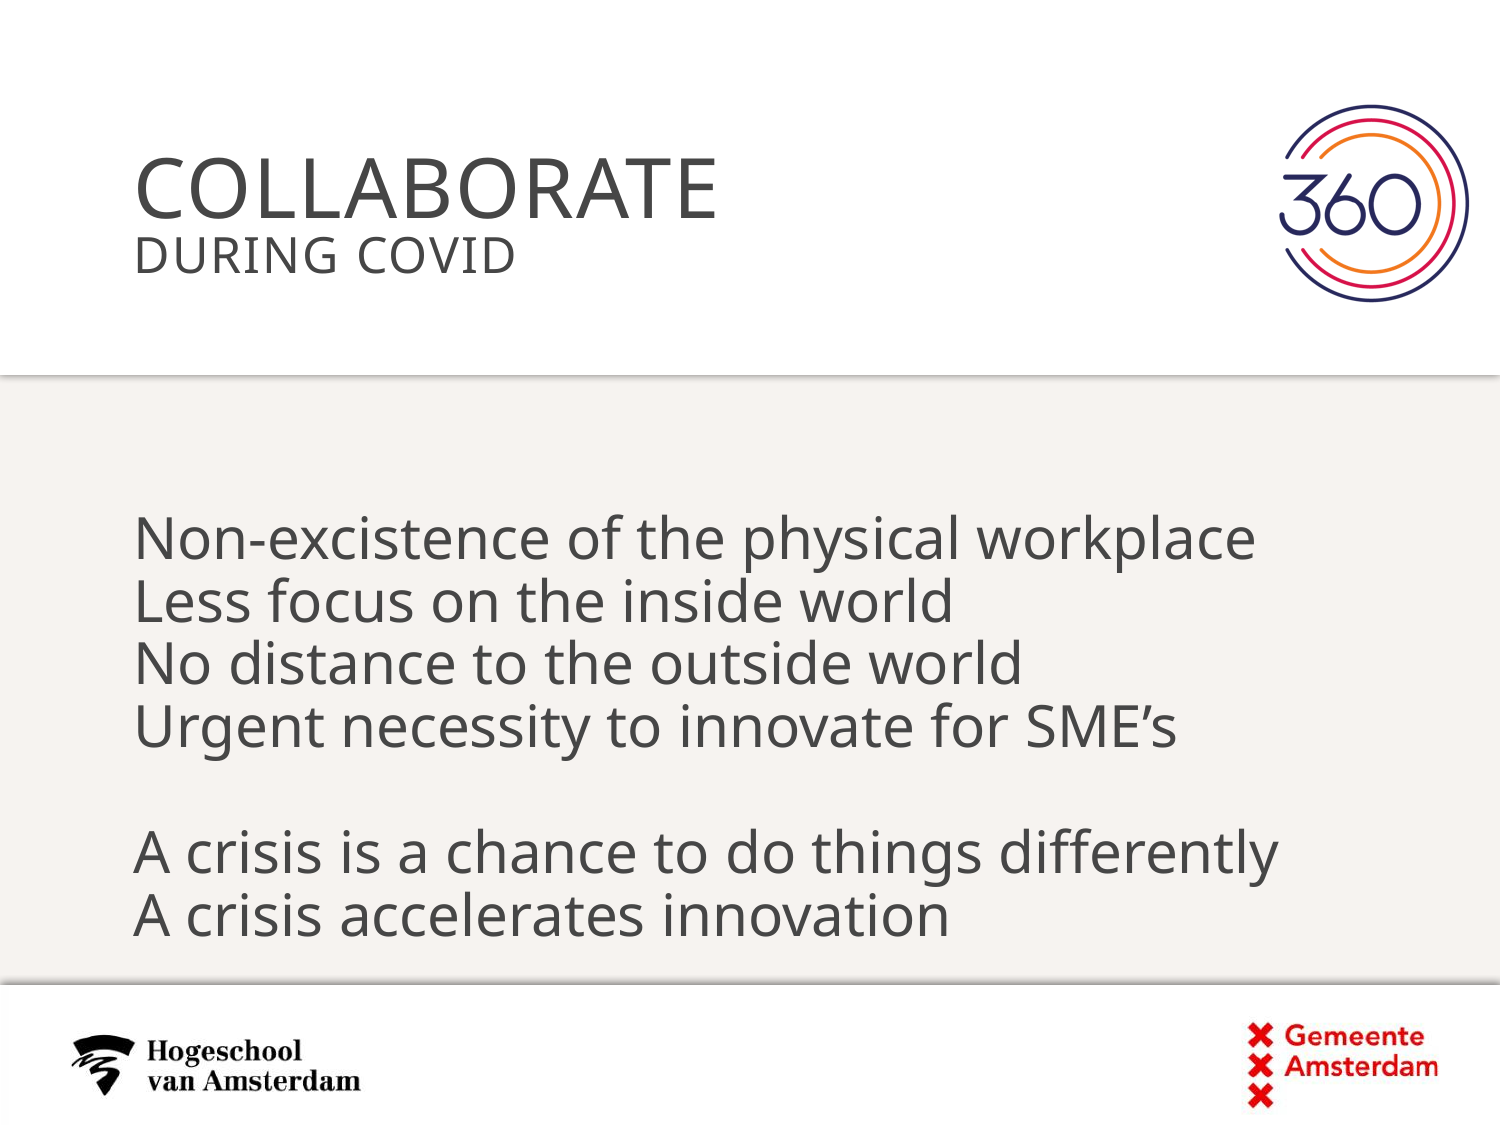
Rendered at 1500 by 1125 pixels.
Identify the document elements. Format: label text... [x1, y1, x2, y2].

list Non-excistence of the physical workplace Less focus on the inside world No distance to the outside world Urgent necessity to innovate for SME’s A crisis is a chance to do things differently A crisis accelerates innovation [125, 501, 1323, 982]
picture [1254, 48, 1493, 357]
title Collaborate during covid [125, 95, 1323, 343]
picture [0, 985, 1500, 1125]
